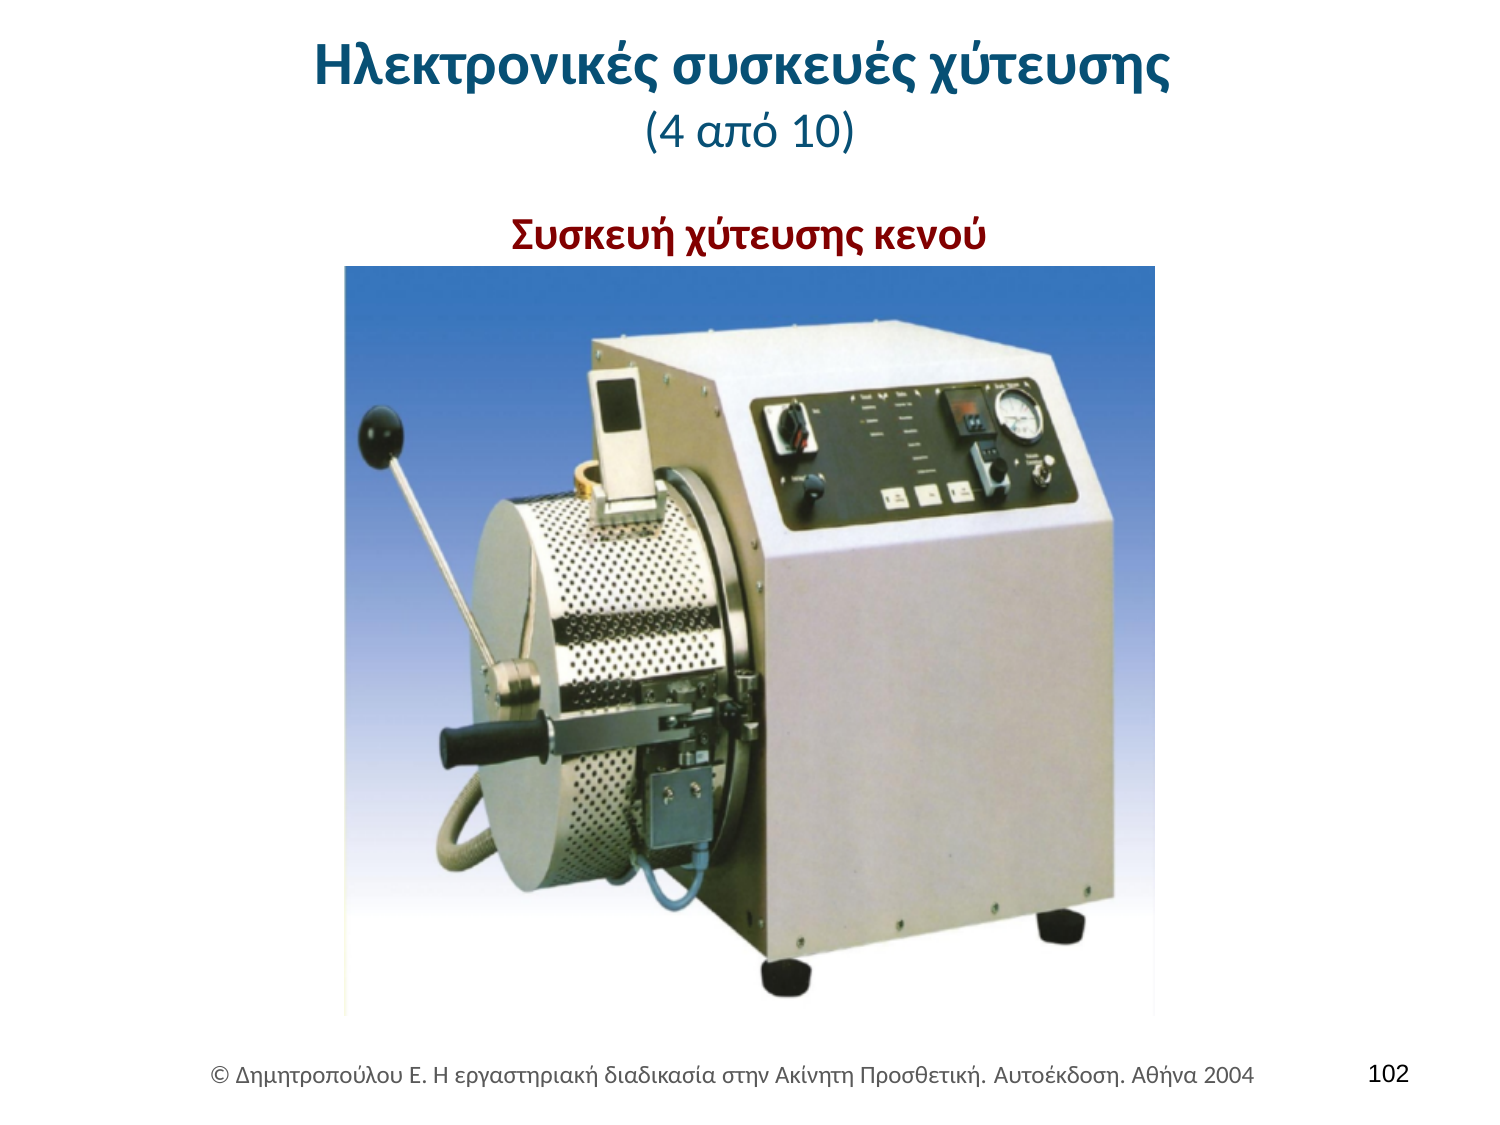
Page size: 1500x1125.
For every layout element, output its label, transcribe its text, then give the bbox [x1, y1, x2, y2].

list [344, 266, 1156, 1016]
slide_number 101 [1074, 1042, 1425, 1103]
text_box © Δημητροπούλου Ε. Η εργαστηριακή διαδικασία στην Ακίνητη Προσθετική. Αυτοέκδοση. Αθήνα 2004 [194, 1051, 1306, 1096]
title Ηλεκτρονικές συσκευές χύτευσης (4 από 10) [75, 15, 1425, 165]
text_box Συσκευή χύτευσης κενού [497, 196, 1003, 265]
